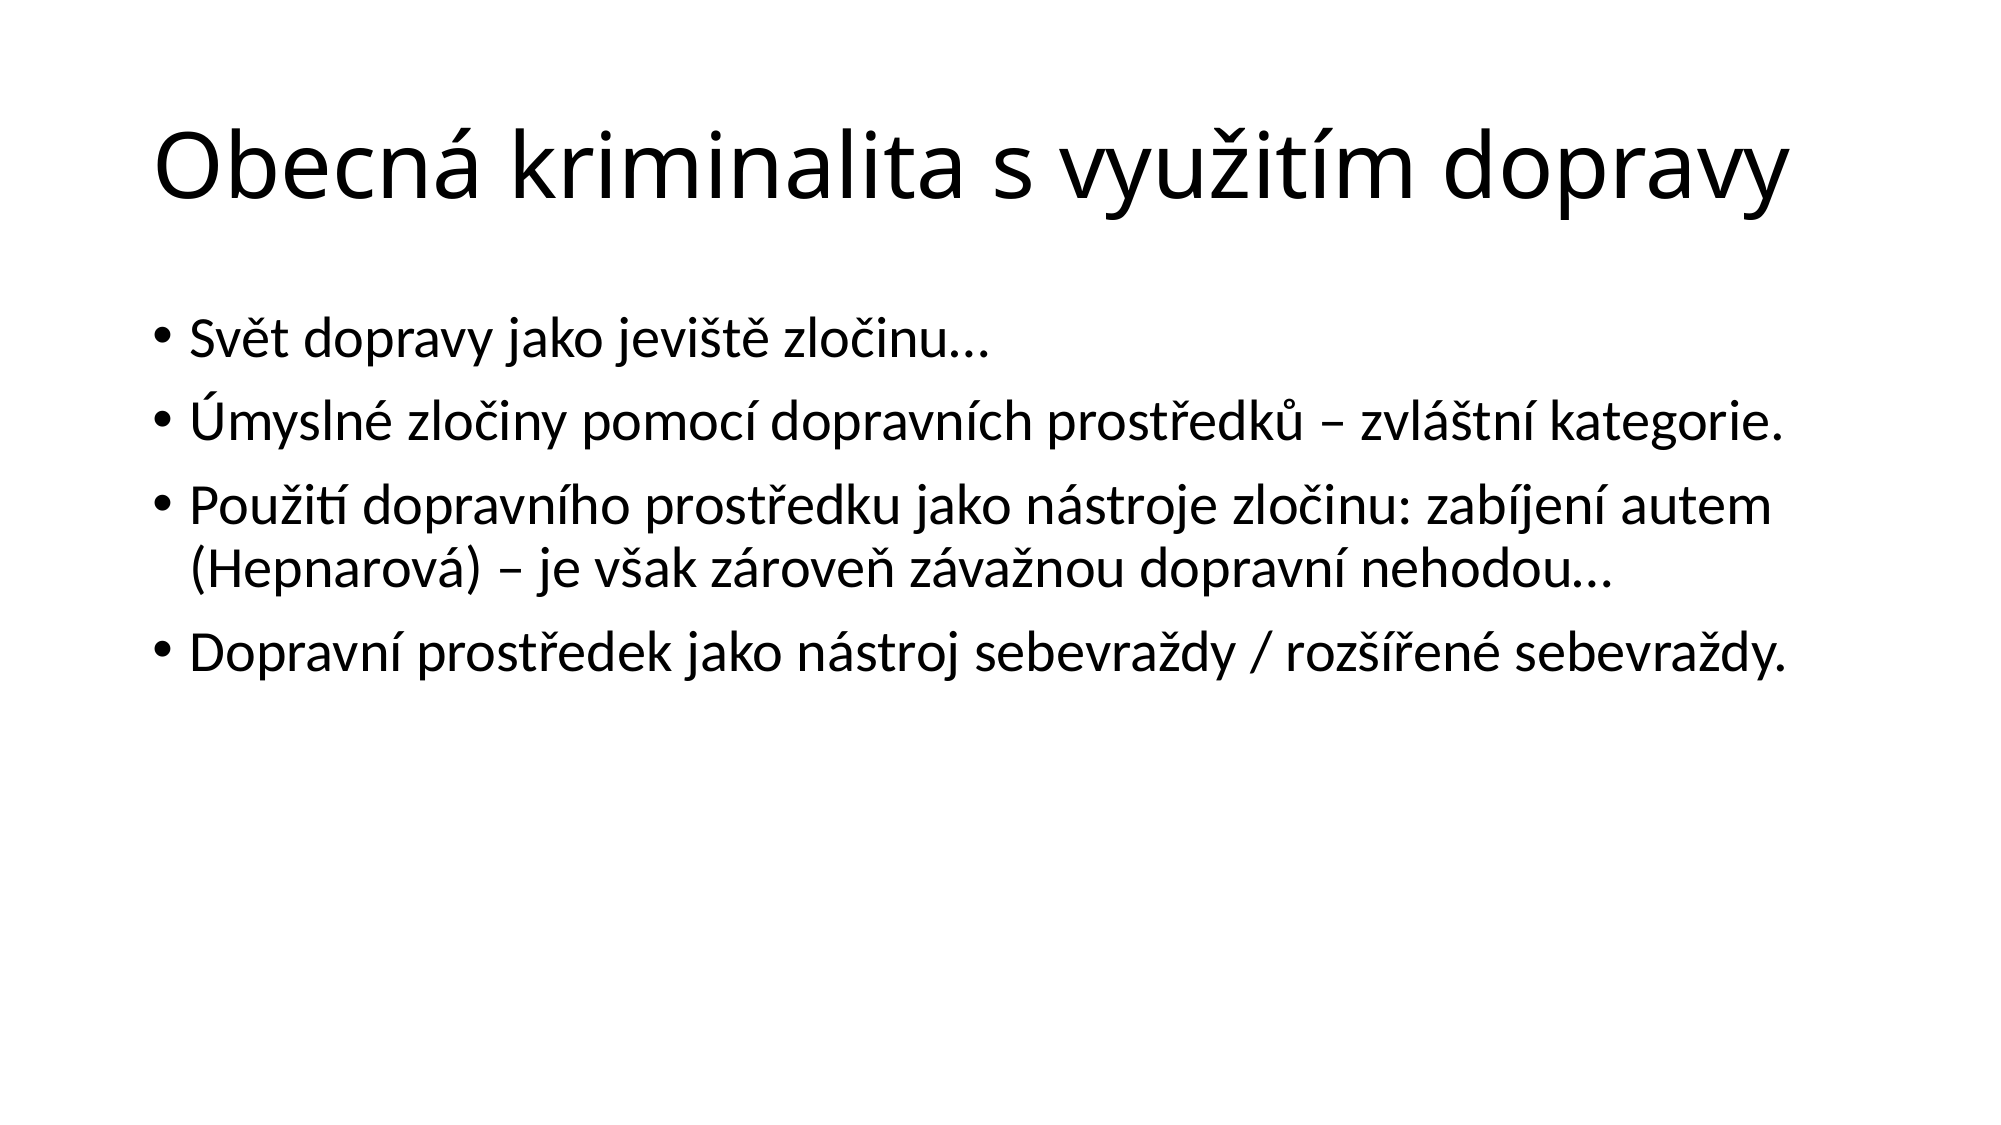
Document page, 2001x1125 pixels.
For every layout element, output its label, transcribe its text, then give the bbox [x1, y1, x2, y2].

title Obecná kriminalita s využitím dopravy [137, 59, 1863, 278]
list Svět dopravy jako jeviště zločinu… Úmyslné zločiny pomocí dopravních prostředků – zvláštní kategorie. Použití dopravního prostředku jako nástroje zločinu: zabíjení autem (Hepnarová) – je však zároveň závažnou dopravní nehodou… Dopravní prostředek jako nástroj sebevraždy / rozšířené sebevraždy. [137, 299, 1863, 1014]
